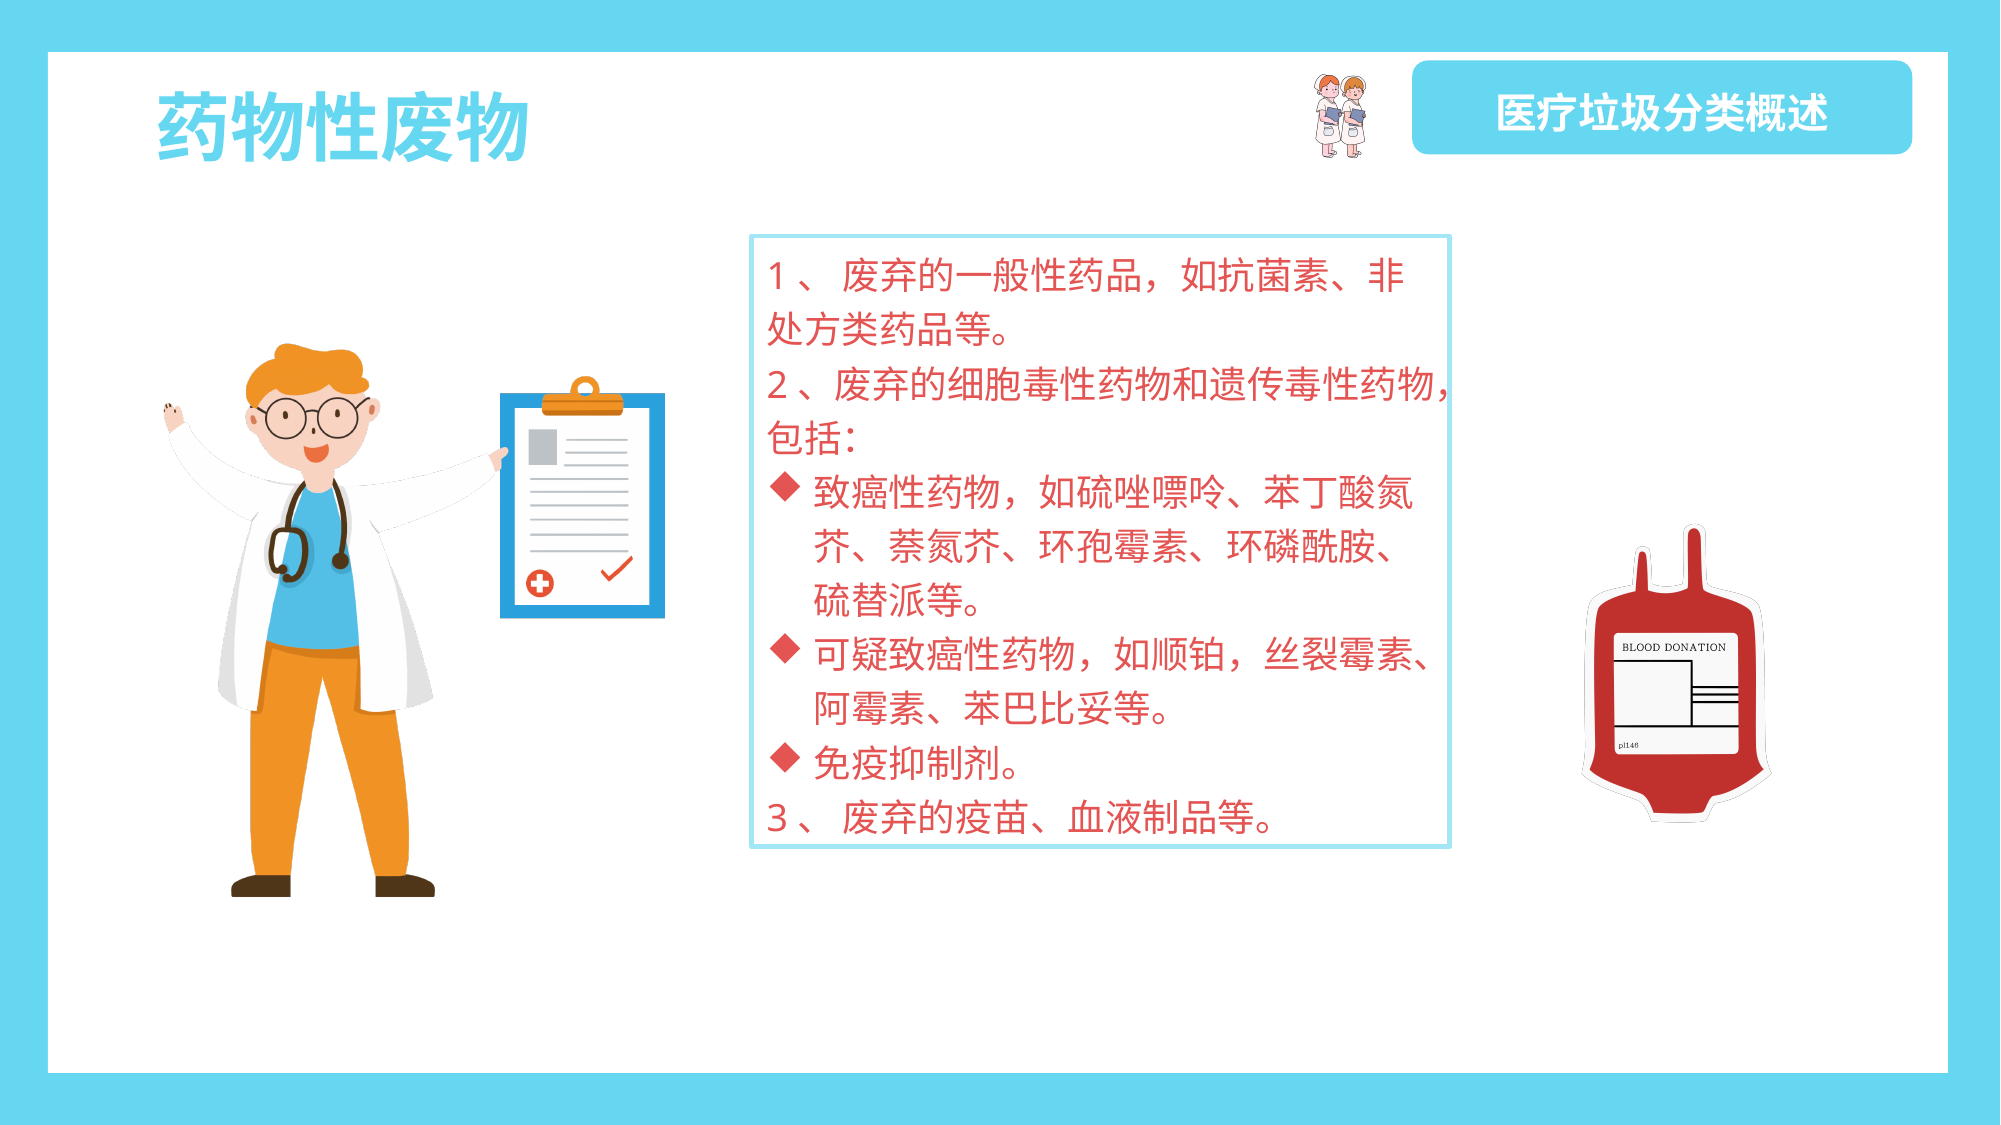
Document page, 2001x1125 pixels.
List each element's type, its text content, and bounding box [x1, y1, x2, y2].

text_box 1、 废弃的一般性药品，如抗菌素、非处方类药品等。 2、废弃的细胞毒性药物和遗传毒性药物，包括： 致癌性药物，如硫唑嘌呤、苯丁酸氮芥、萘氮芥、环孢霉素、环磷酰胺、硫替派等。 可疑致癌性药物，如顺铂，丝裂霉素、阿霉素、苯巴比妥等。 免疫抑制剂。 3、 废弃的疫苗、血液制品等。 [751, 235, 1450, 847]
picture [127, 319, 718, 910]
picture [1272, 64, 1416, 167]
text_box 医疗垃圾分类概述 [1411, 59, 1914, 156]
picture [1431, 501, 1928, 856]
text_box 药物性废物 [41, 54, 645, 178]
